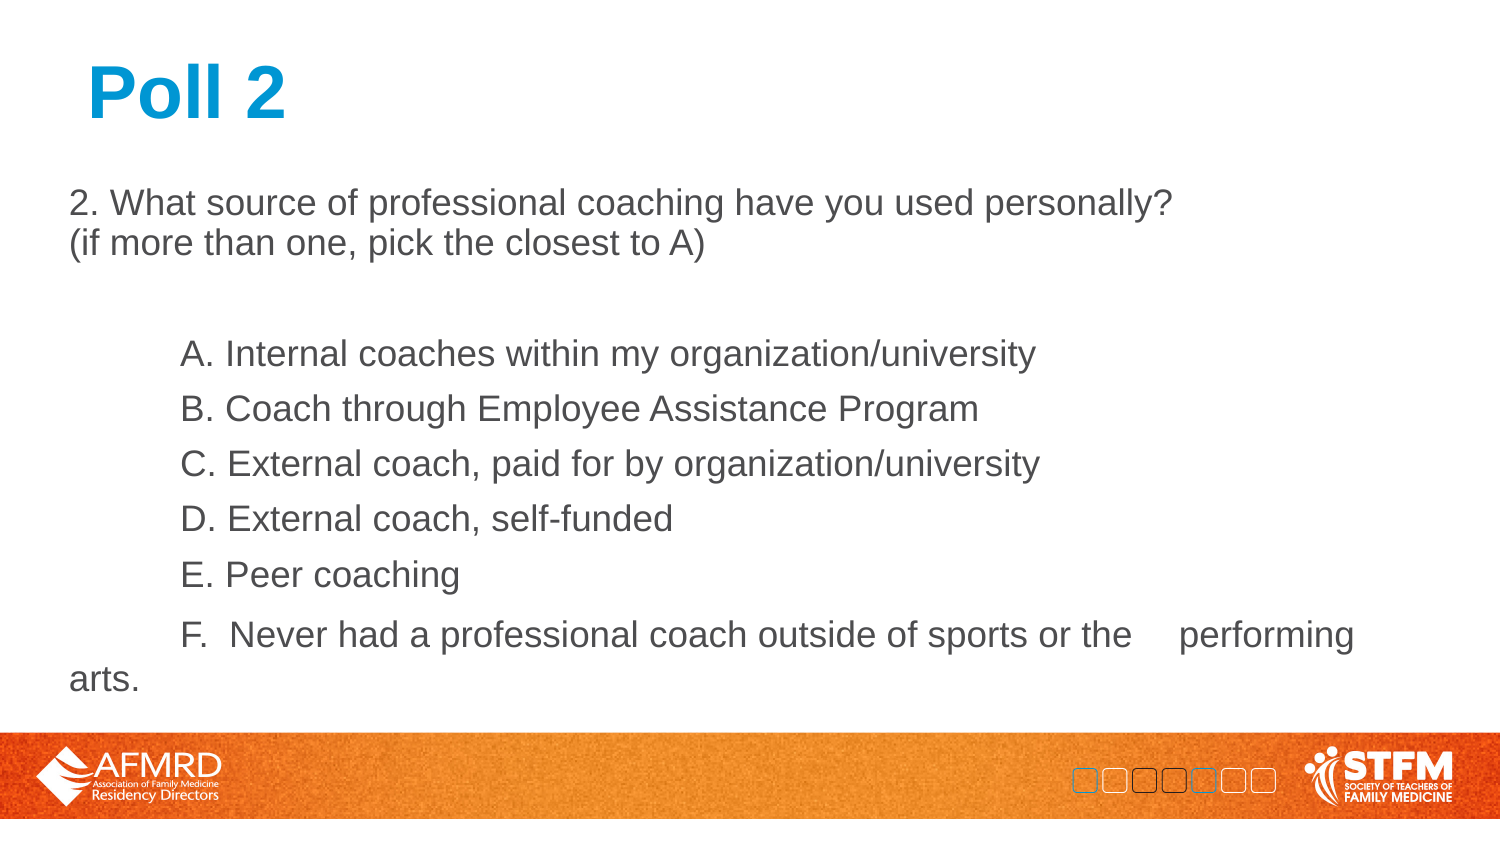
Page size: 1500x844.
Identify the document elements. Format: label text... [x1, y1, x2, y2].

list 2. What source of professional coaching have you used personally? (if more than one, pick the closest to A) A. Internal coaches within my organization/university B. Coach through Employee Assistance Program C. External coach, paid for by organization/university D. External coach, self-funded E. Peer coaching F. Never had a professional coach outside of sports or the performing arts. [53, 176, 1446, 712]
title Poll 2 [72, 13, 1367, 176]
picture [0, 0, 1500, 844]
